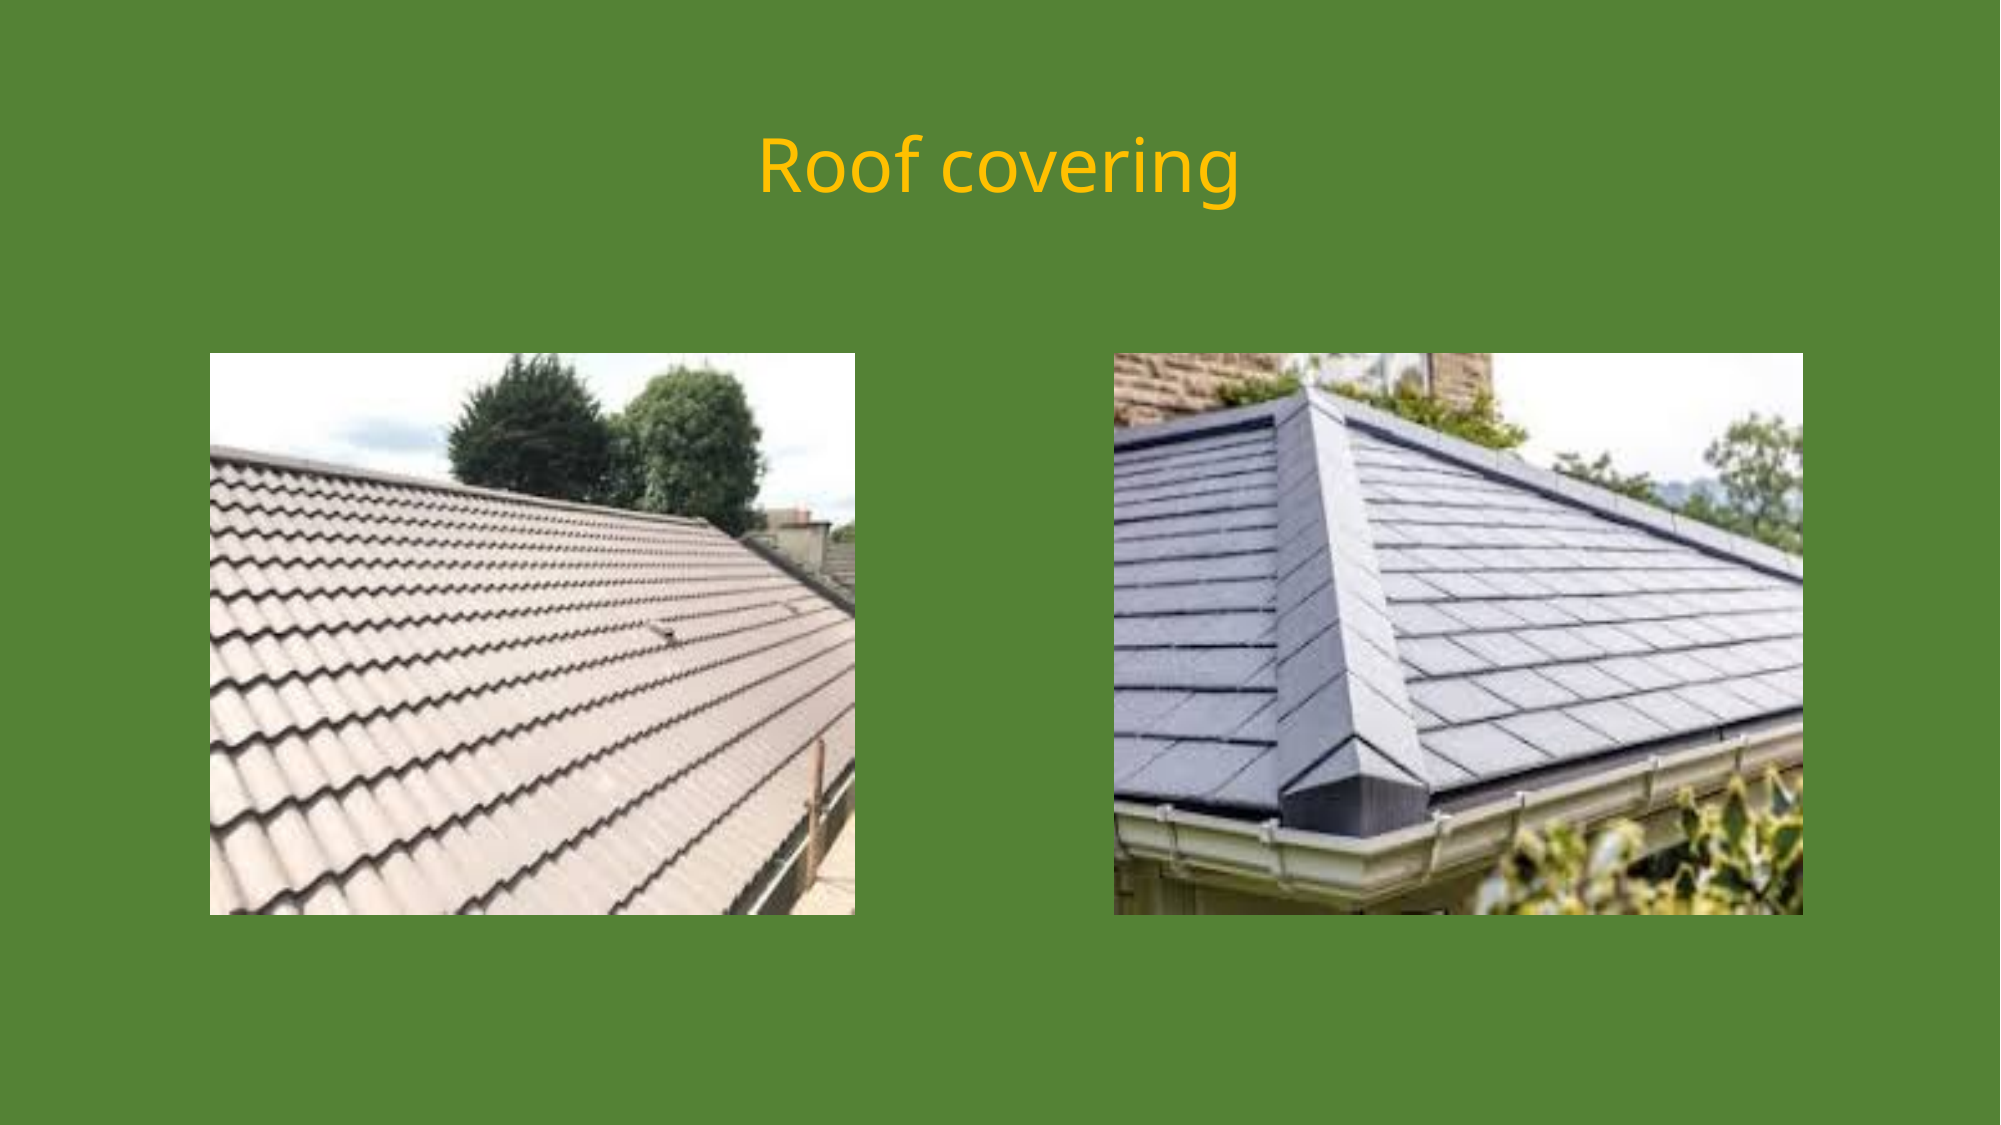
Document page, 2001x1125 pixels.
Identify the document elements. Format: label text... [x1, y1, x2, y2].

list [209, 353, 855, 915]
title Roof covering [137, 59, 1863, 278]
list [1114, 353, 1803, 915]
